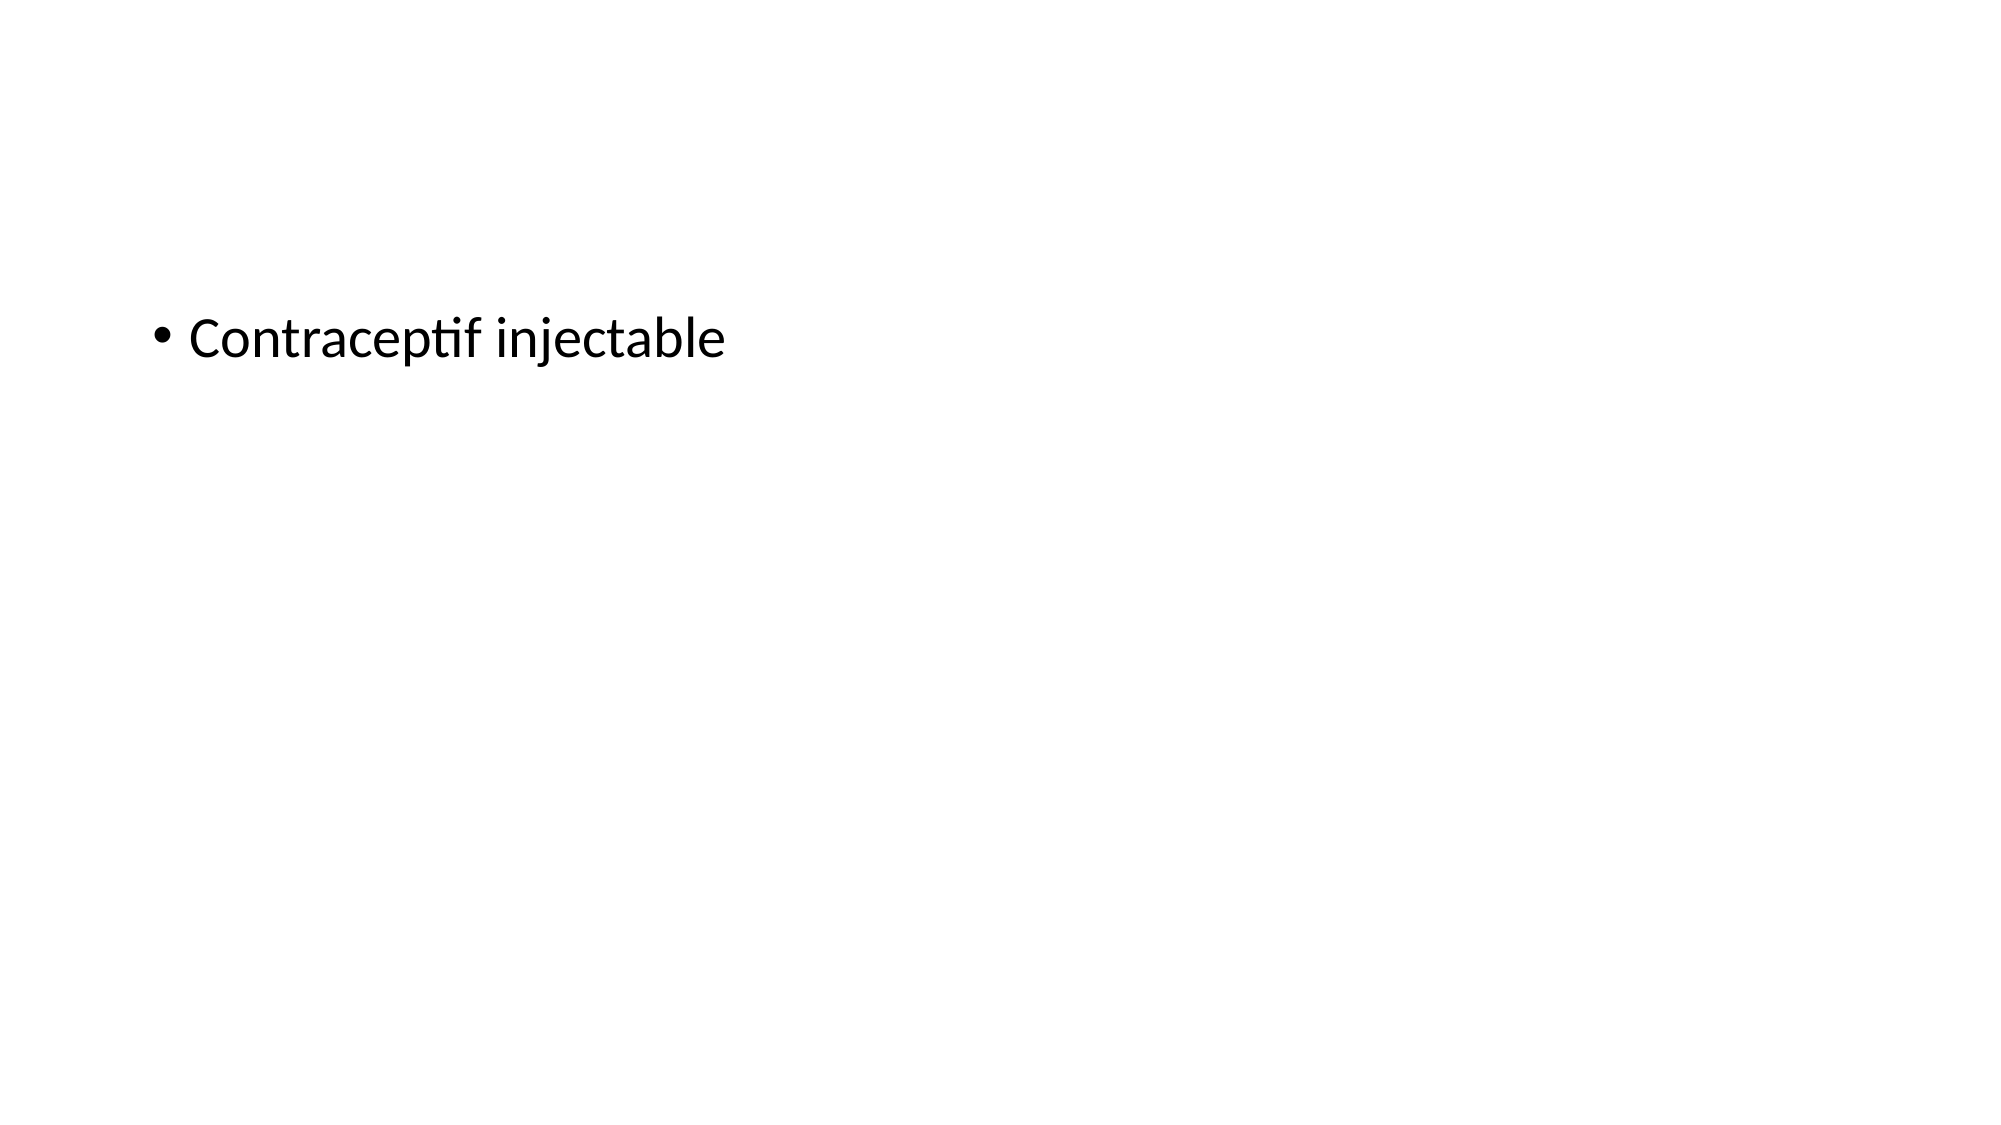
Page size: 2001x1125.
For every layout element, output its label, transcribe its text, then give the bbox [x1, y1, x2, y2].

list Contraceptif injectable [137, 299, 1863, 1014]
